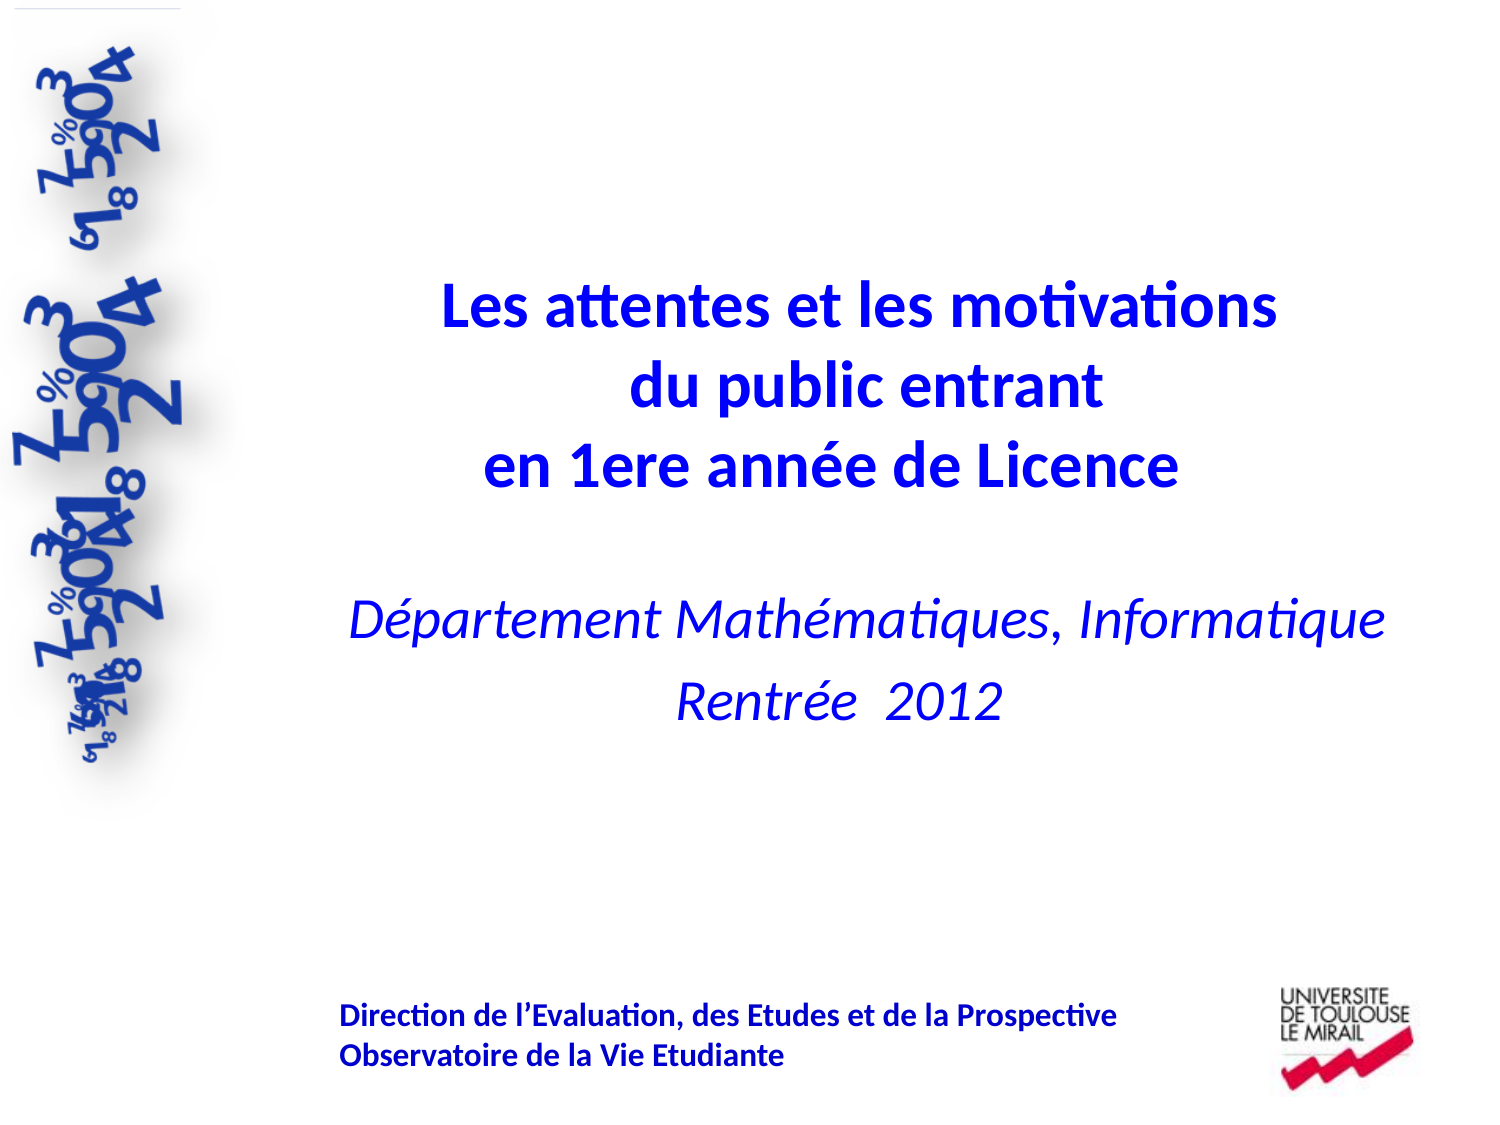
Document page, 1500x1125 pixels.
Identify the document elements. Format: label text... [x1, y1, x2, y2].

list Les attentes et les motivations du public entrant en 1ere année de Licence Département Mathématiques, Informatique Rentrée 2012 [265, 172, 1414, 882]
text_box Direction de l’Evaluation, des Etudes et de la Prospective Observatoire de la Vie Etudiante [324, 986, 1264, 1081]
picture [11, 6, 184, 764]
picture [1269, 975, 1427, 1097]
